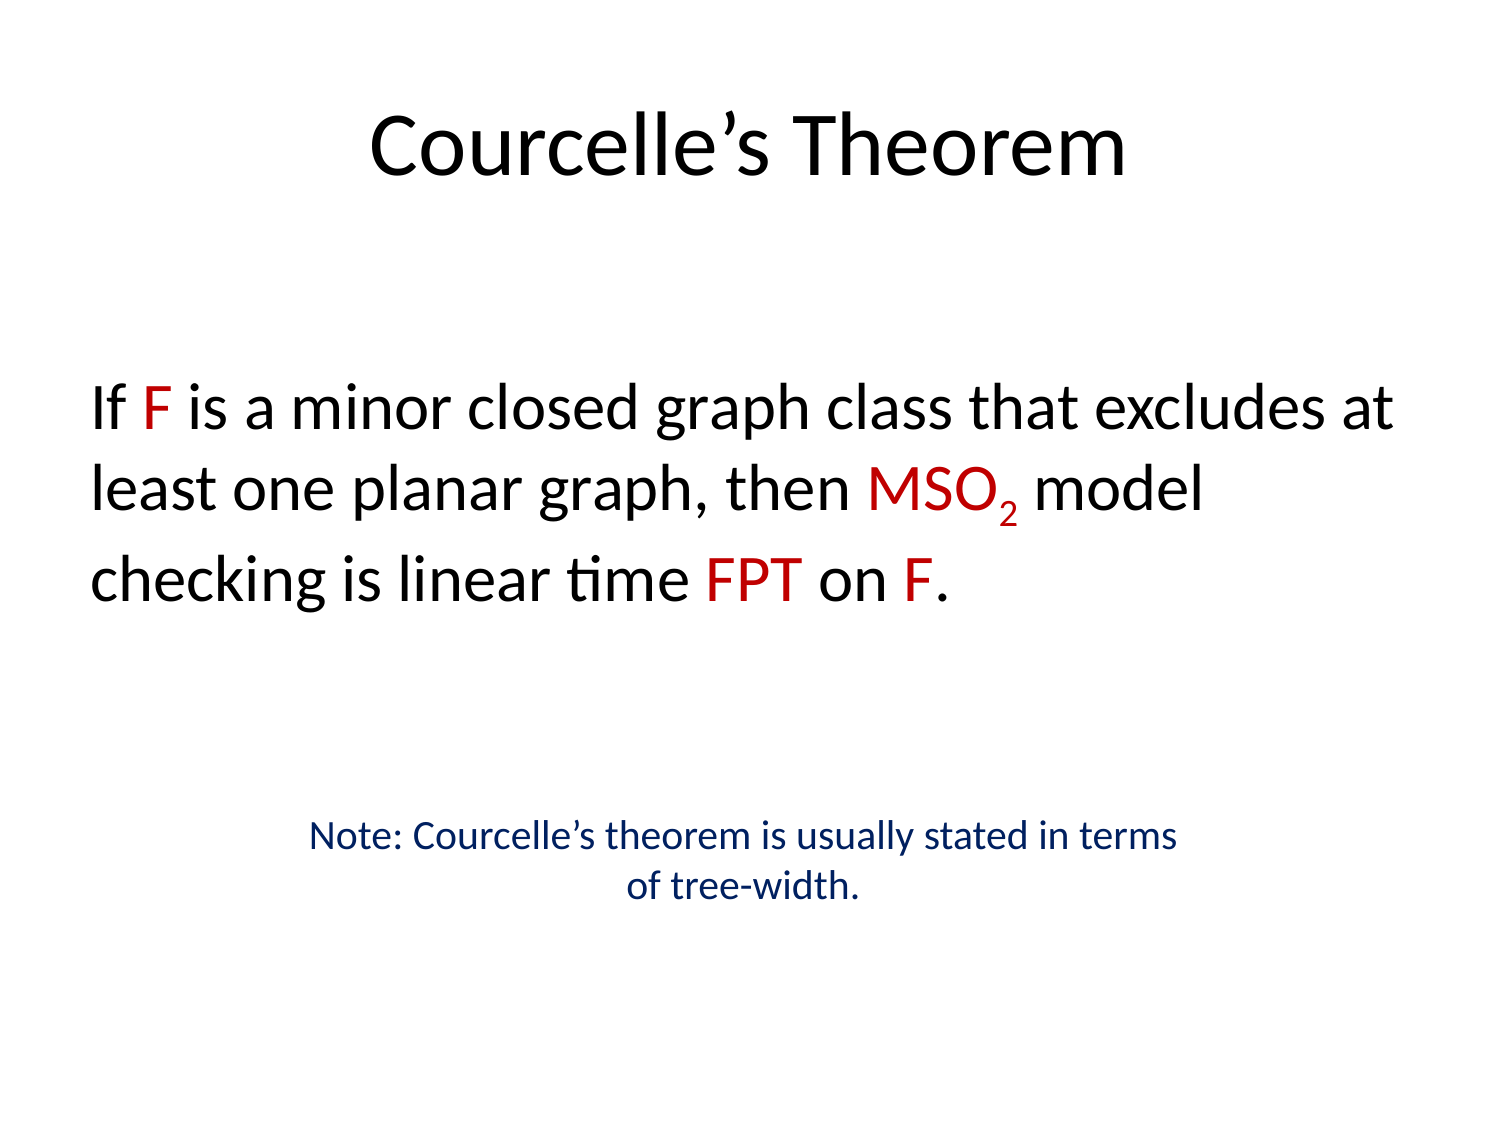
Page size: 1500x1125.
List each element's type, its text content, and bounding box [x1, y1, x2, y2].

text_box Note: Courcelle’s theorem is usually stated in terms of tree-width. [294, 800, 1193, 916]
list If F is a minor closed graph class that excludes at least one planar graph, then MSO2 model checking is linear time FPT on F. [75, 262, 1425, 1005]
title Courcelle’s Theorem [75, 45, 1425, 233]
